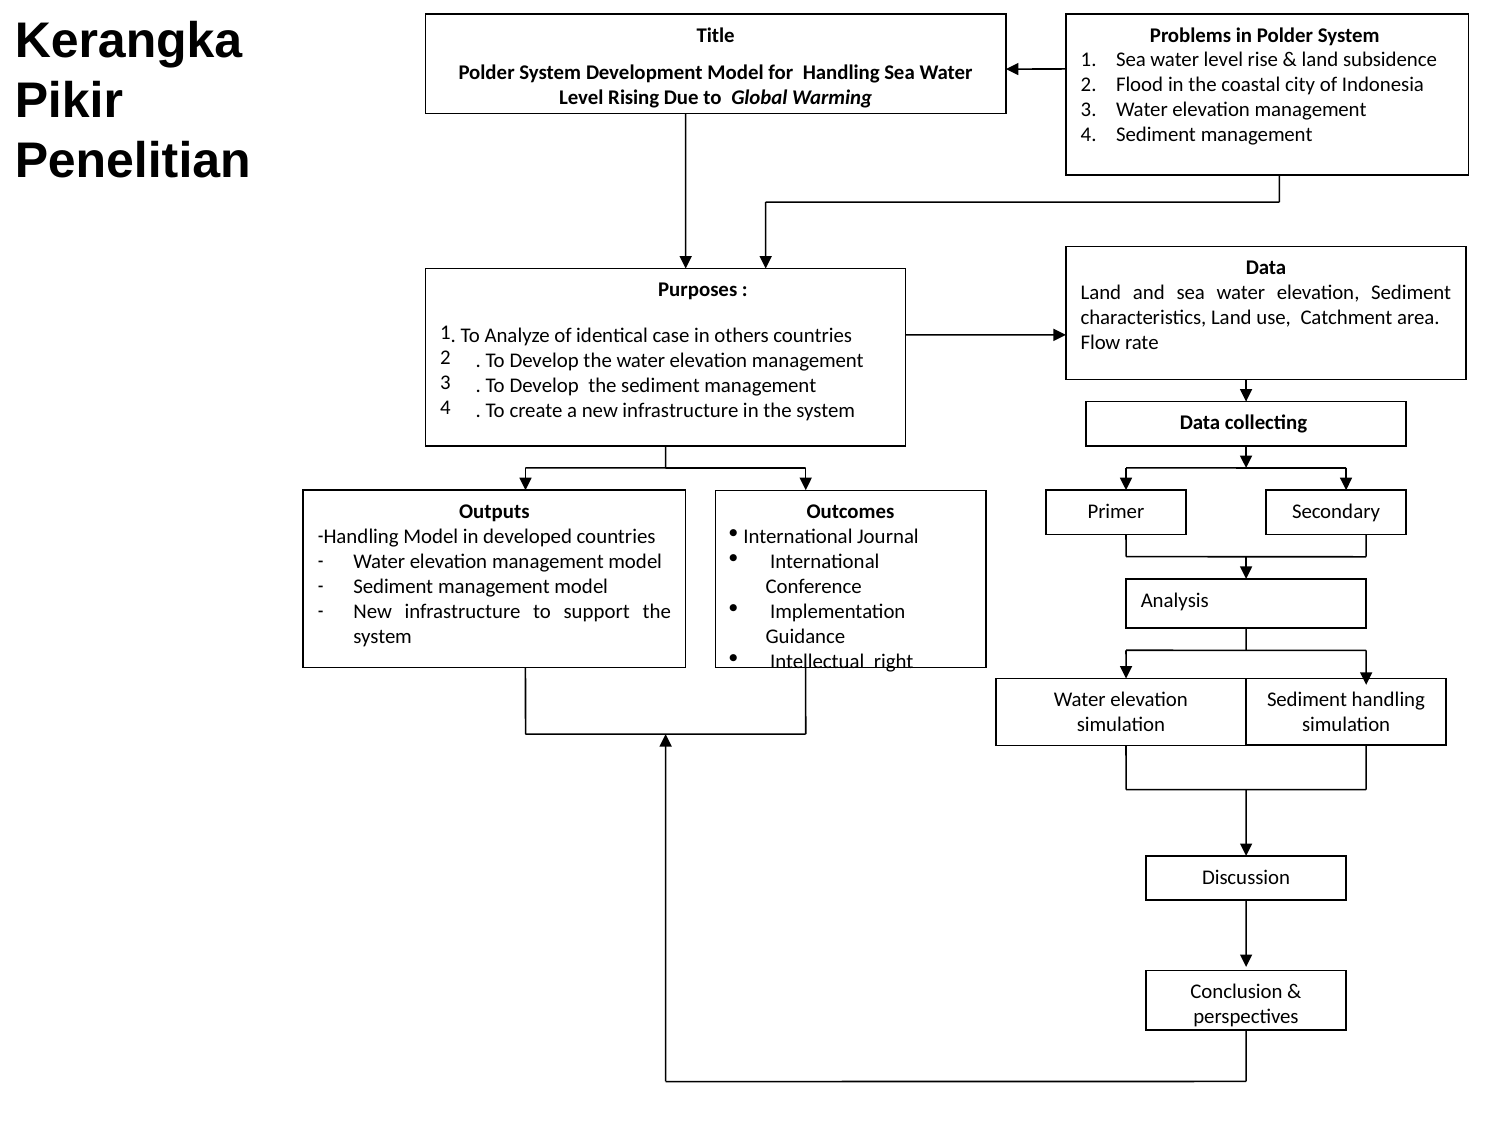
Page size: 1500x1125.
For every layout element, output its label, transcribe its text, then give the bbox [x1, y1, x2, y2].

text_box [1239, 790, 1253, 856]
text_box [1239, 557, 1253, 579]
text_box [1239, 379, 1253, 402]
text_box Discussion [1145, 855, 1347, 901]
text_box Problems in Polder System Sea water level rise & land subsidence Flood in the coastal city of Indonesia Water elevation management Sediment management [1065, 13, 1469, 175]
text_box [659, 734, 672, 1082]
text_box [1005, 62, 1066, 76]
text_box Purposes : . To Analyze of identical case in others countries . To Develop the water elevation management . To Develop the sediment management . To create a new infrastructure in the system [425, 268, 906, 446]
text_box [759, 202, 772, 269]
text_box Data collecting [1085, 401, 1406, 446]
text_box [519, 467, 532, 491]
text_box [799, 467, 812, 491]
text_box [679, 113, 692, 269]
text_box Water elevation simulation [995, 678, 1247, 746]
text_box Secondary [1266, 490, 1406, 535]
text_box Conclusion & perspectives [1145, 970, 1347, 1030]
text_box Sediment handling simulation [1247, 678, 1447, 745]
text_box [1339, 467, 1353, 491]
text_box [1239, 445, 1253, 467]
text_box Primer [1045, 490, 1186, 535]
text_box Title Polder System Development Model for Handling Sea Water Level Rising Due to Global Warming [425, 13, 1006, 114]
text_box [1239, 900, 1253, 967]
text_box Outputs Handling Model in developed countries Water elevation management model Sediment management model New infrastructure to support the system [303, 490, 686, 668]
text_box [905, 328, 1066, 342]
text_box Kerangka Pikir Penelitian [0, 0, 350, 195]
text_box Outcomes International Journal International Conference Implementation Guidance Intellectual right [715, 490, 986, 668]
text_box Data Land and sea water elevation, Sediment characteristics, Land use, Catchment area. Flow rate [1065, 246, 1467, 380]
text_box Analysis [1126, 578, 1367, 629]
text_box [1119, 650, 1133, 679]
text_box [1119, 467, 1133, 491]
text_box [1359, 650, 1373, 685]
